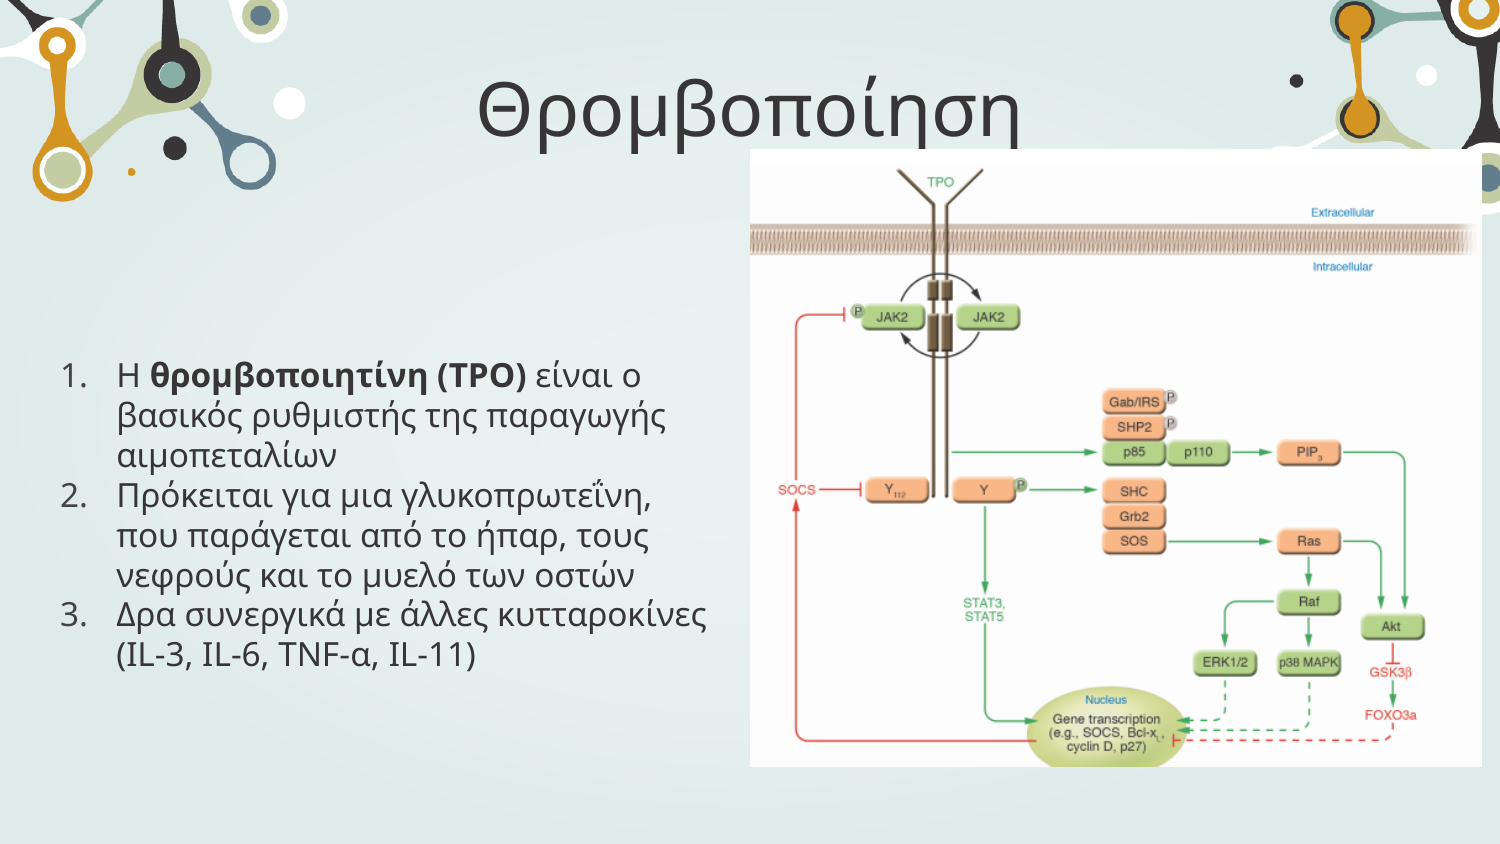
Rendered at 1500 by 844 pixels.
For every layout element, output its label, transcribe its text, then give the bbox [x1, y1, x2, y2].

picture [0, 0, 1500, 844]
subtitle Η θρομβοποιητίνη (TPO) είναι ο βασικός ρυθμιστής της παραγωγής αιμοπεταλίων Πρόκειται για μια γλυκοπρωτεΐνη, που παράγεται από το ήπαρ, τους νεφρούς και το μυελό των οστών Δρα συνεργικά με άλλες κυτταροκίνες (IL-3, IL-6, TNF-α, IL-11) [26, 343, 732, 714]
title Θρομβοποίηση [397, 46, 1103, 150]
